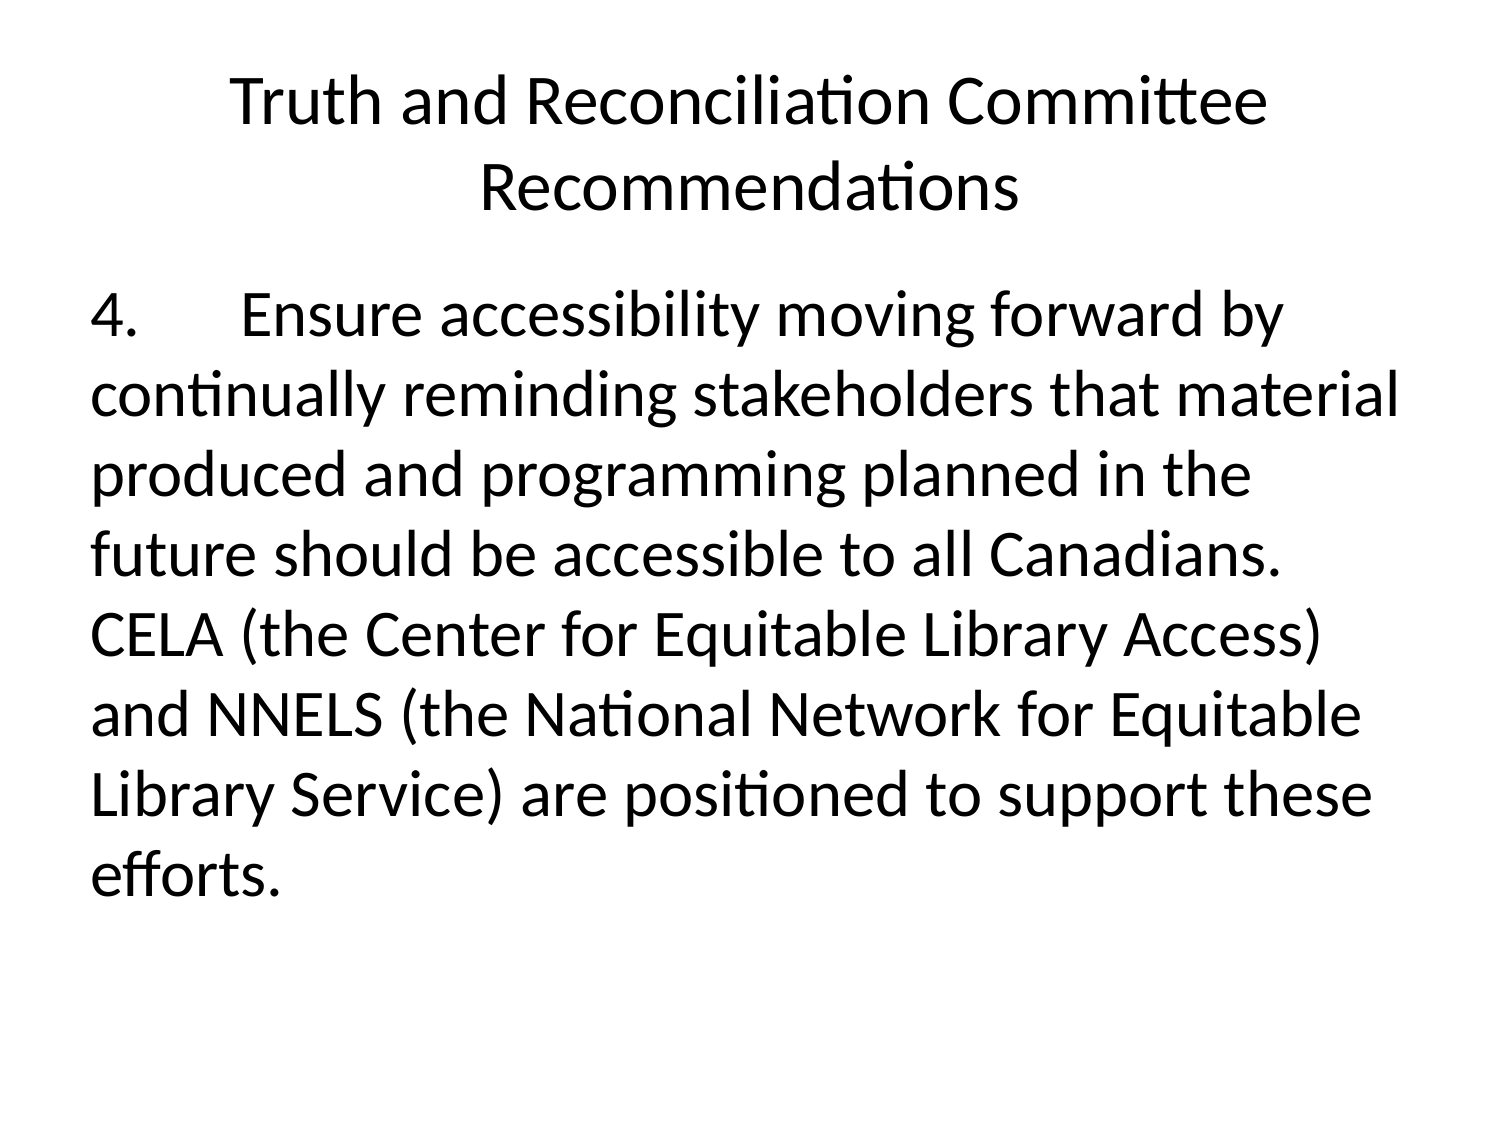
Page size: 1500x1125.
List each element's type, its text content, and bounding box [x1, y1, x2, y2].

title Truth and Reconciliation Committee Recommendations [75, 45, 1425, 233]
list 4. Ensure accessibility moving forward by continually reminding stakeholders that material produced and programming planned in the future should be accessible to all Canadians. CELA (the Center for Equitable Library Access) and NNELS (the National Network for Equitable Library Service) are positioned to support these efforts. [75, 262, 1425, 1005]
